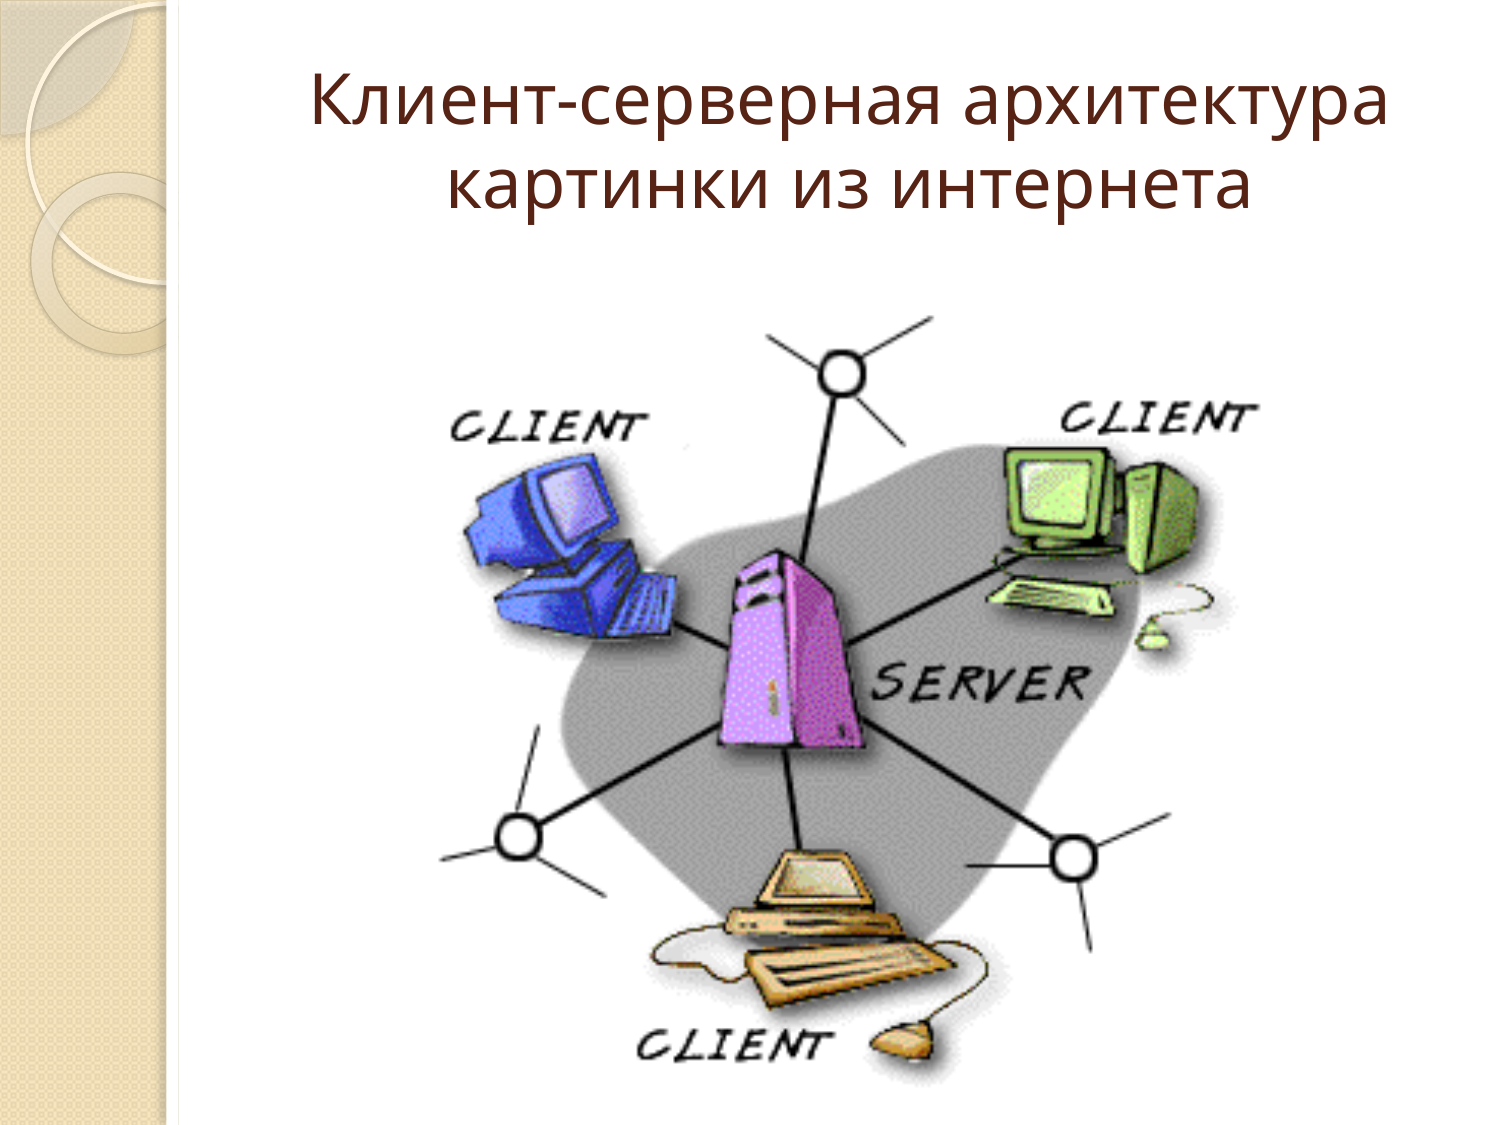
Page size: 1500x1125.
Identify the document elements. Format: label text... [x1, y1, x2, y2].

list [428, 314, 1273, 1095]
title Клиент-серверная архитектура картинки из интернета [235, 45, 1466, 232]
